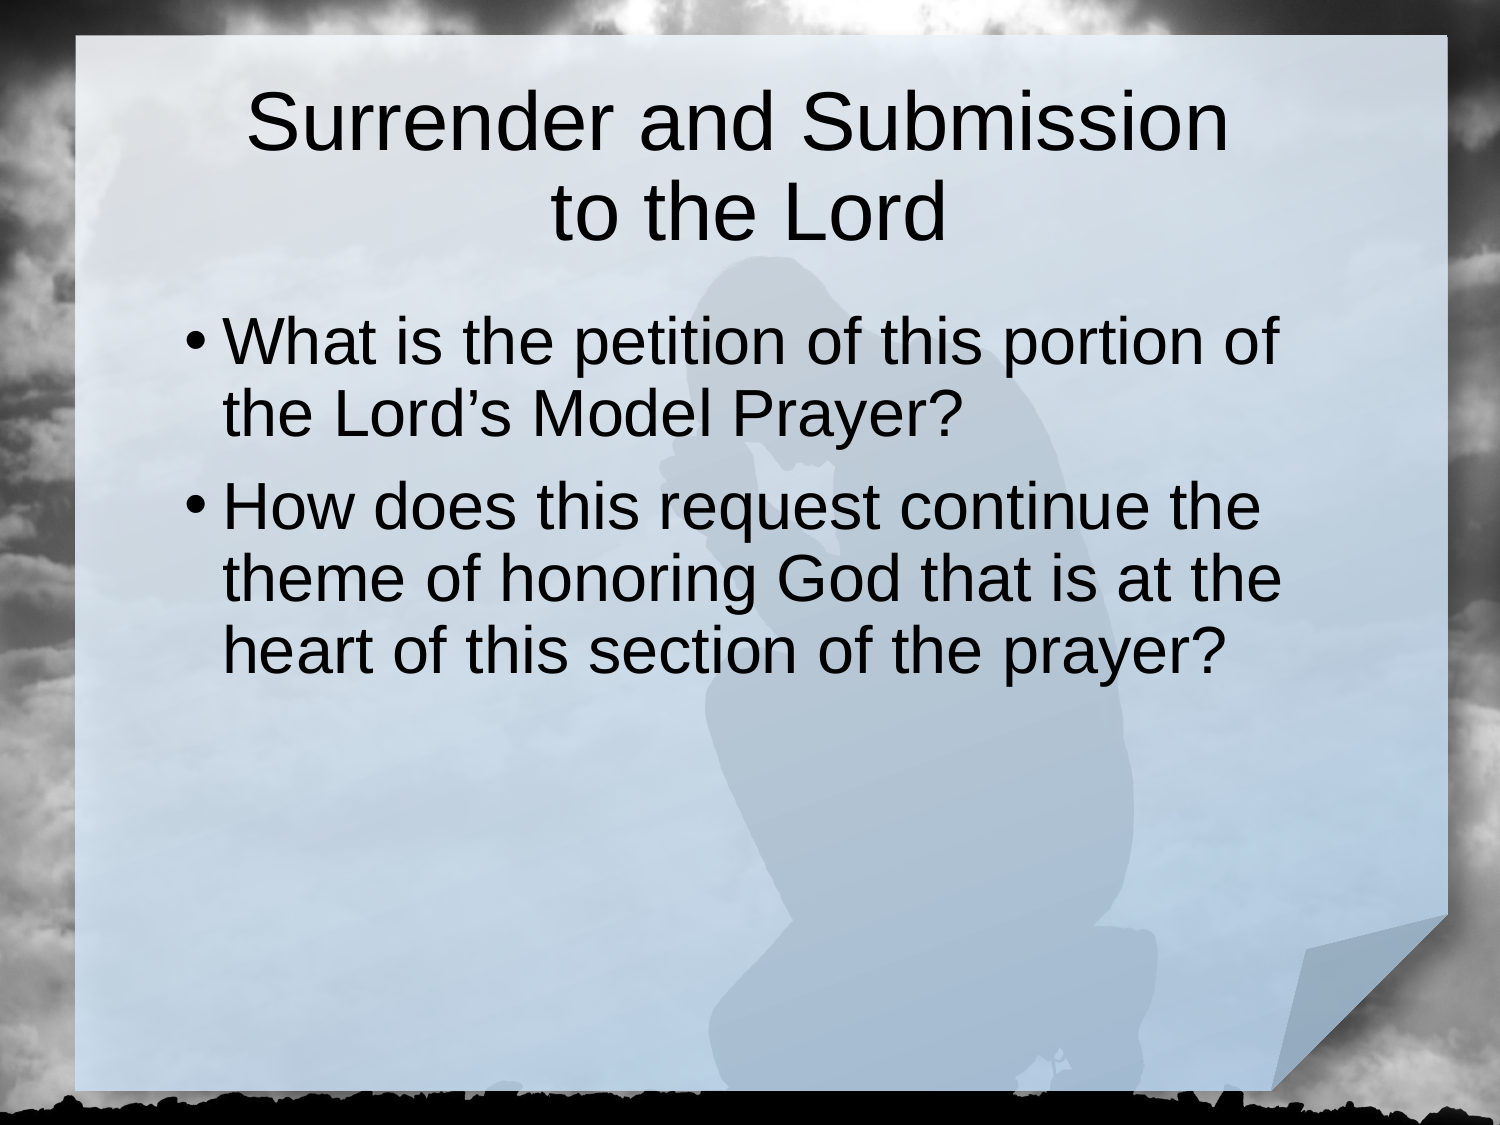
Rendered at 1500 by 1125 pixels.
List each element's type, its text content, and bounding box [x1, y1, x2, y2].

picture [0, 0, 1500, 1125]
title Surrender and Submission to the Lord [103, 59, 1397, 278]
list What is the petition of this portion of the Lord’s Model Prayer? How does this request continue the theme of honoring God that is at the heart of this section of the prayer? [169, 299, 1356, 1014]
